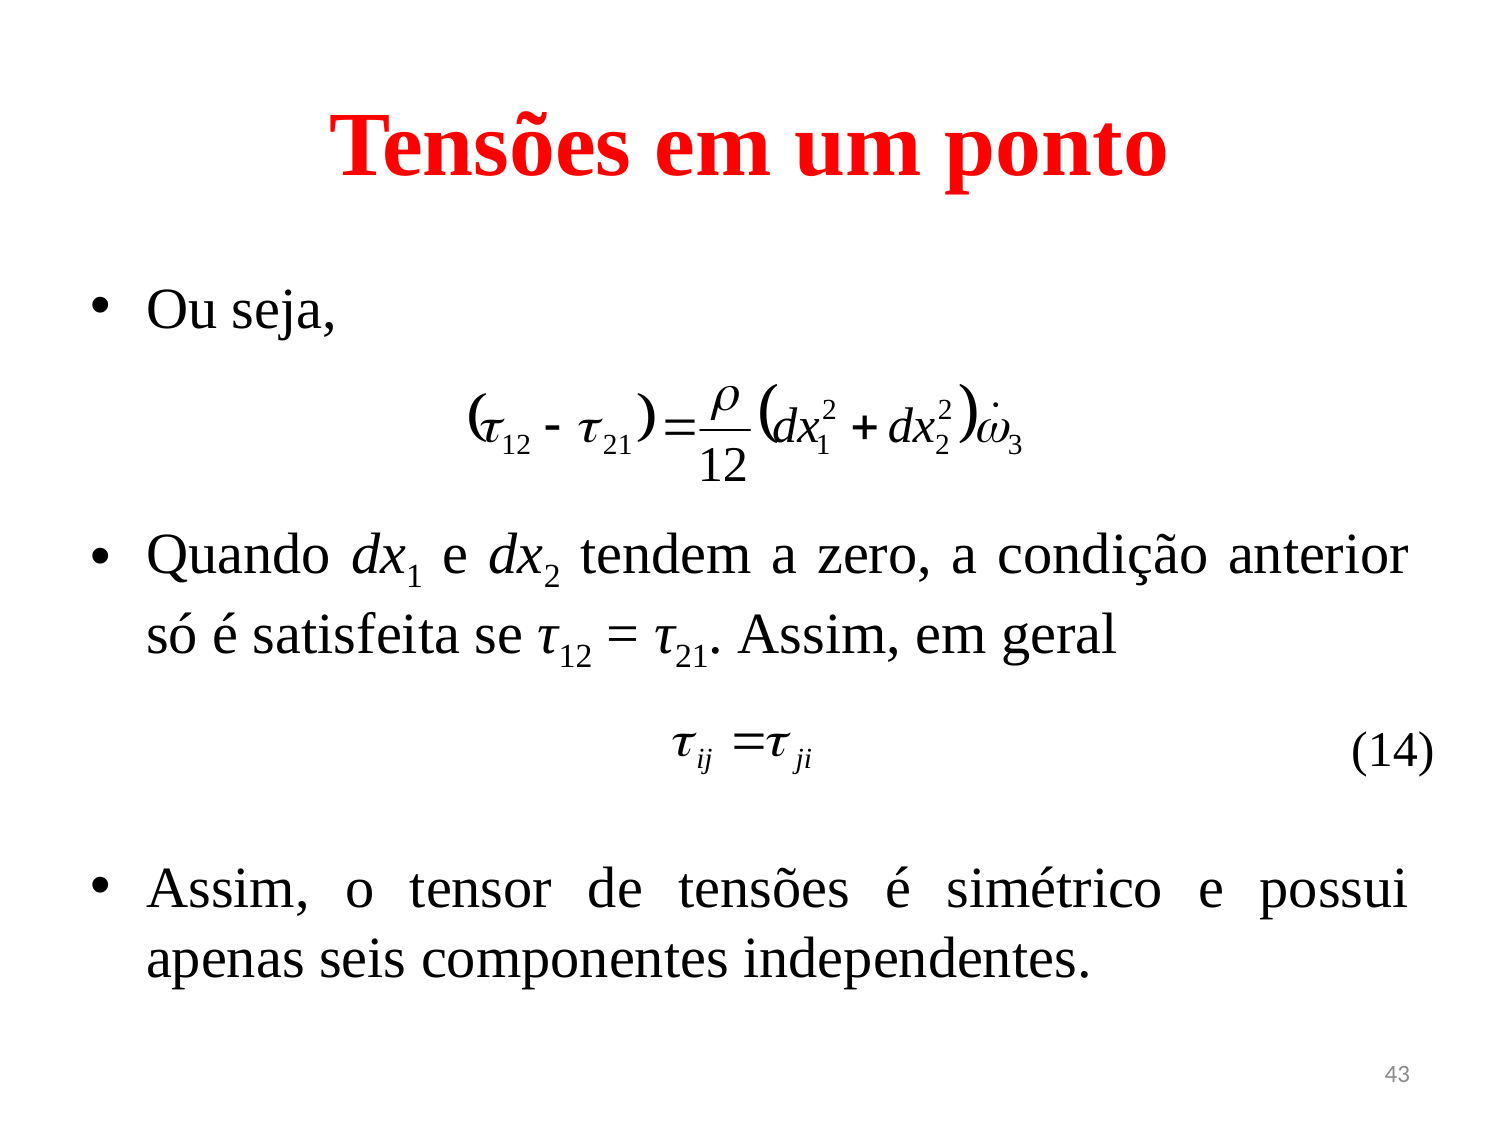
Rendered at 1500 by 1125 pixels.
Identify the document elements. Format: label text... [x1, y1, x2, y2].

text_box (14) [1336, 709, 1450, 785]
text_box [667, 705, 824, 786]
list Ou seja, Quando dx1 e dx2 tendem a zero, a condição anterior só é satisfeita se τ12 = τ21. Assim, em geral Assim, o tensor de tensões é simétrico e possui apenas seis componentes independentes. [75, 262, 1425, 1005]
title Tensões em um ponto [75, 45, 1425, 233]
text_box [460, 362, 1032, 493]
slide_number 43 [1074, 1042, 1425, 1103]
